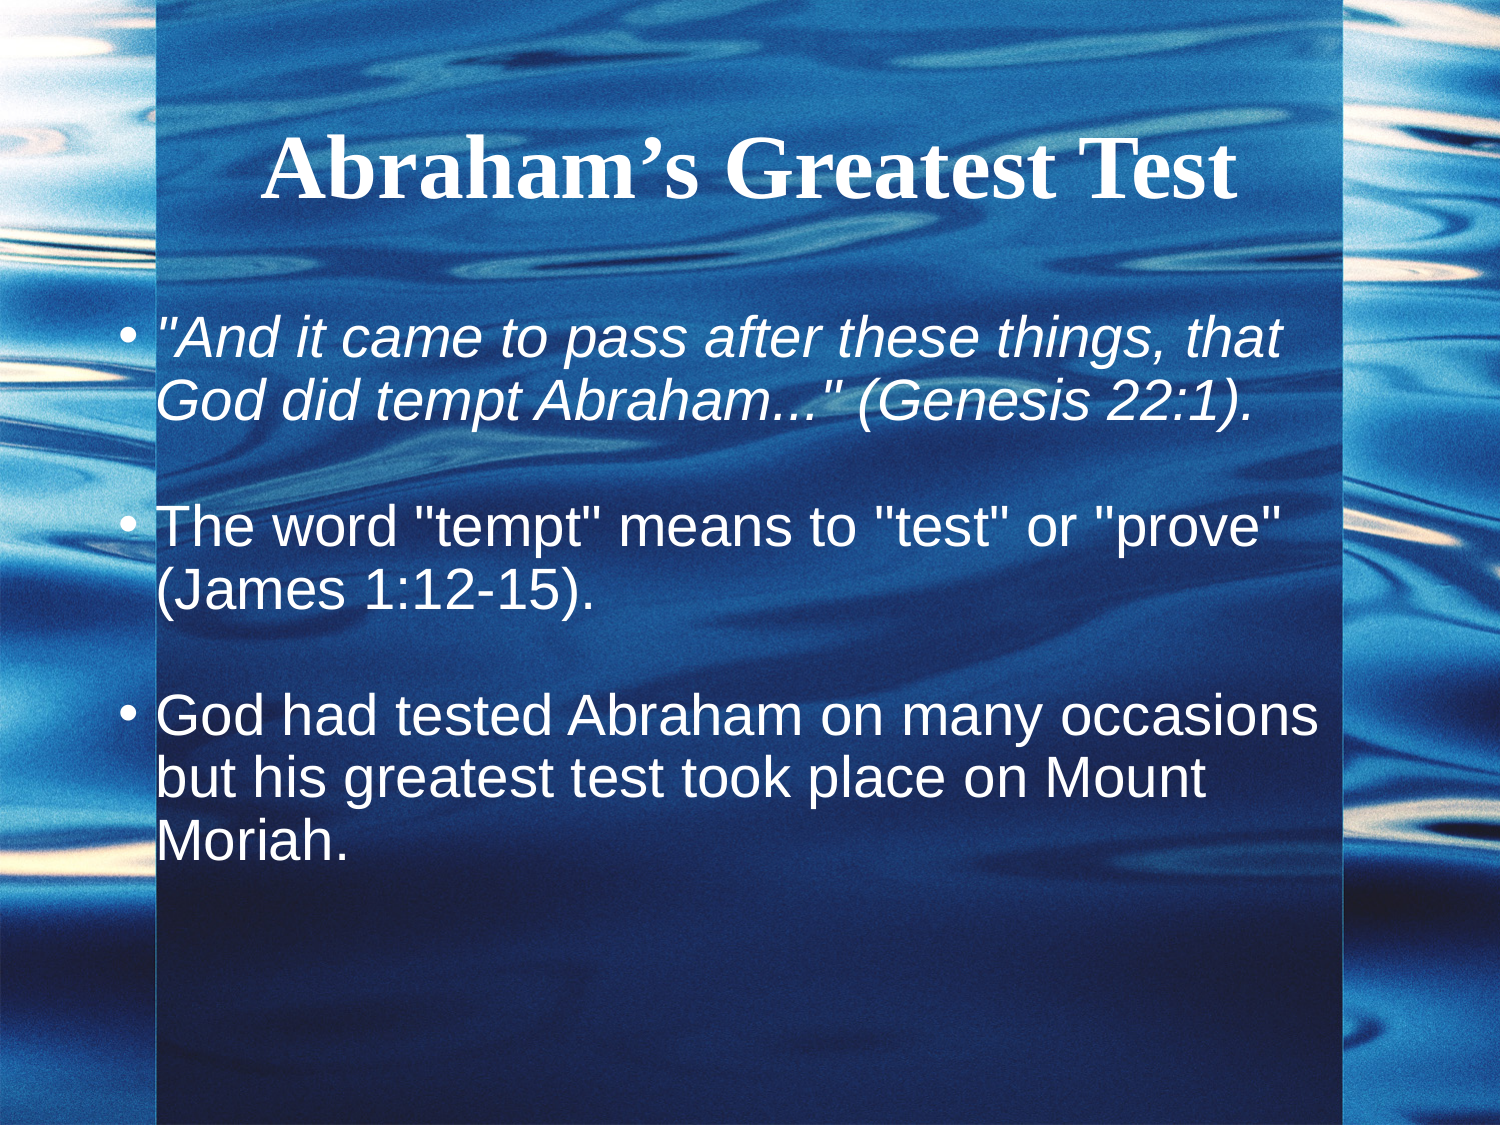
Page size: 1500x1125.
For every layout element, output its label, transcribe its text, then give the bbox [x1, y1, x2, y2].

title Abraham’s Greatest Test [103, 59, 1397, 278]
picture [0, 0, 1500, 1125]
list "And it came to pass after these things, that God did tempt Abraham..." (Genesis 22:1). The word "tempt" means to "test" or "prove" (James 1:12-15). God had tested Abraham on many occasions but his greatest test took place on Mount Moriah. [103, 299, 1397, 1014]
